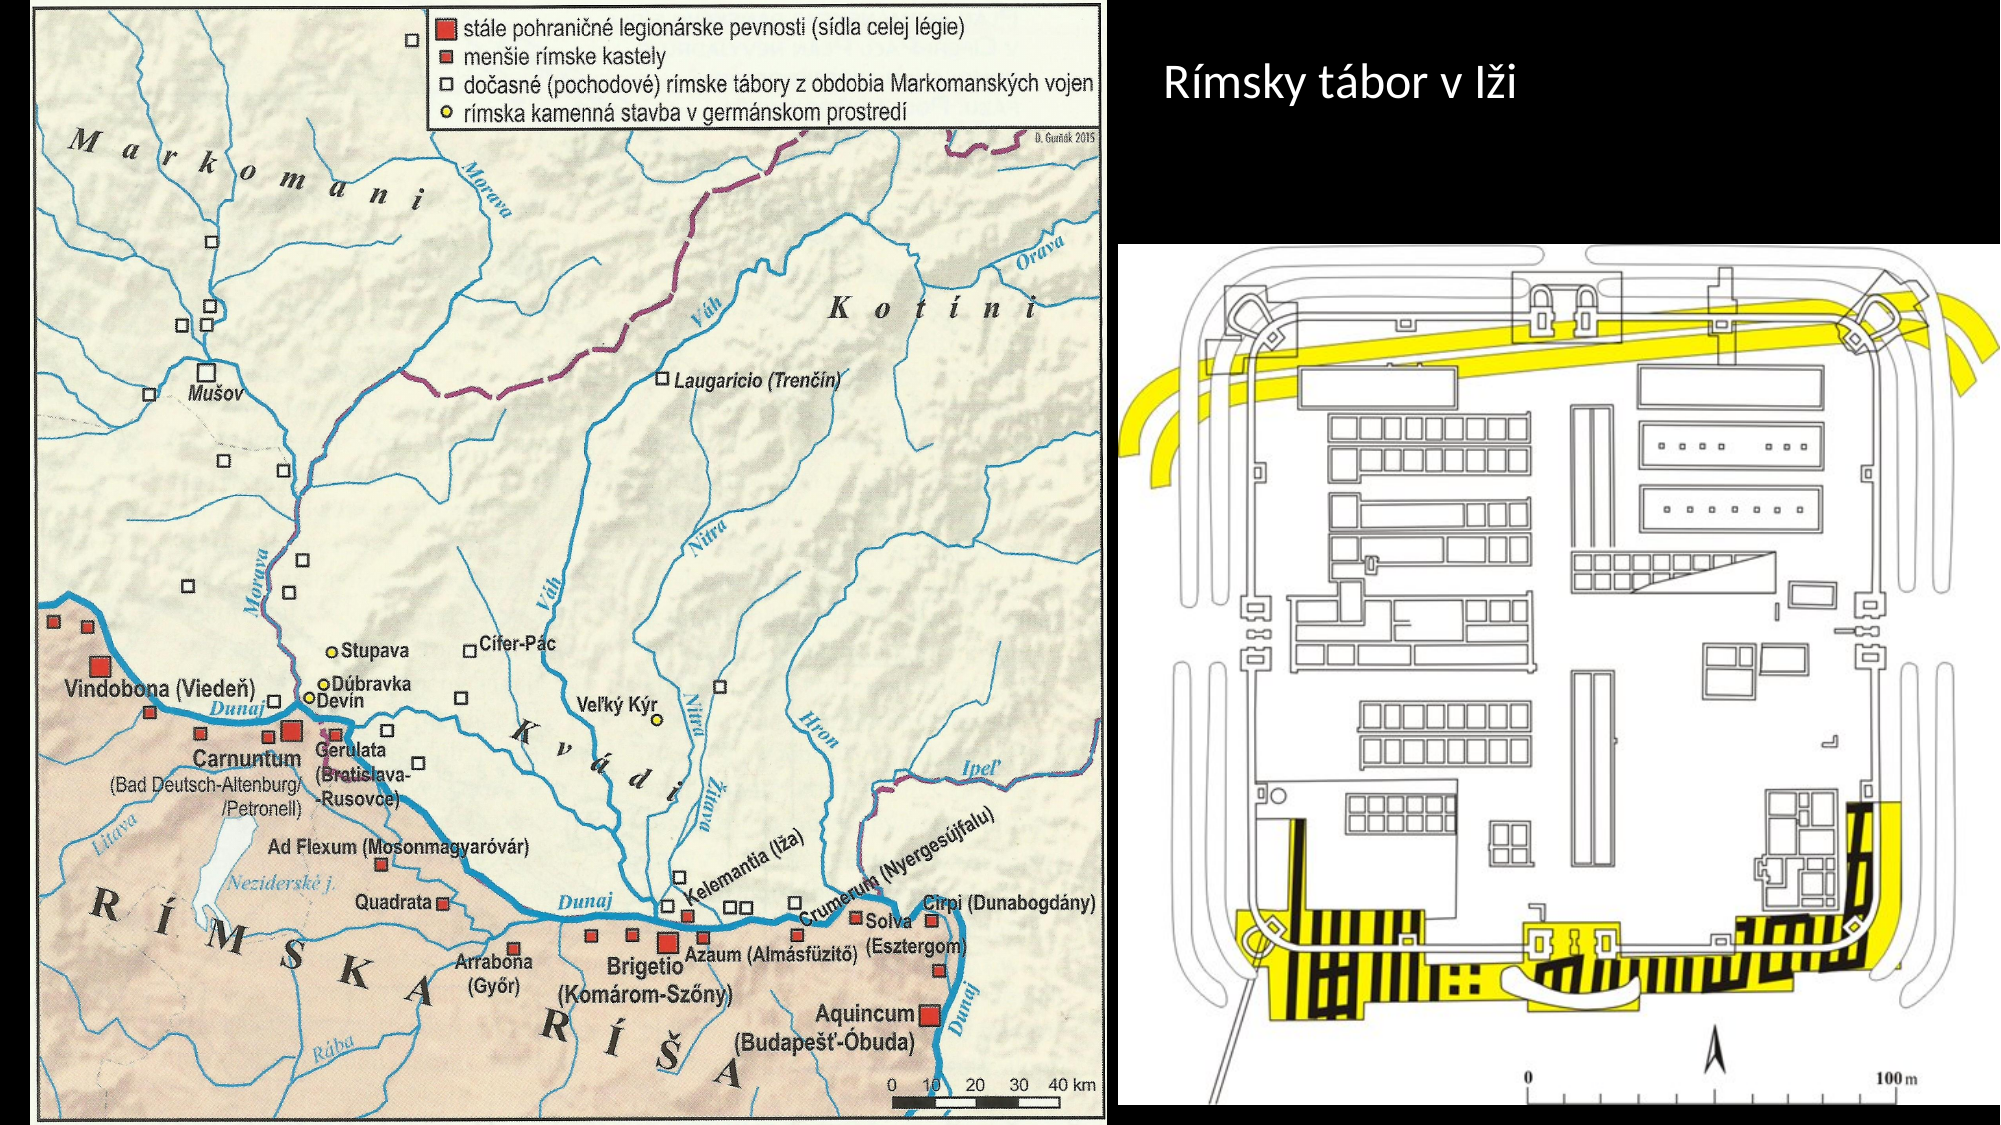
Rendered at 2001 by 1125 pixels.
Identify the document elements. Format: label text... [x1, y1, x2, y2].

picture [30, 0, 1107, 1125]
picture [1118, 244, 2000, 1105]
text_box Rímsky tábor v Iži [1149, 41, 1943, 117]
